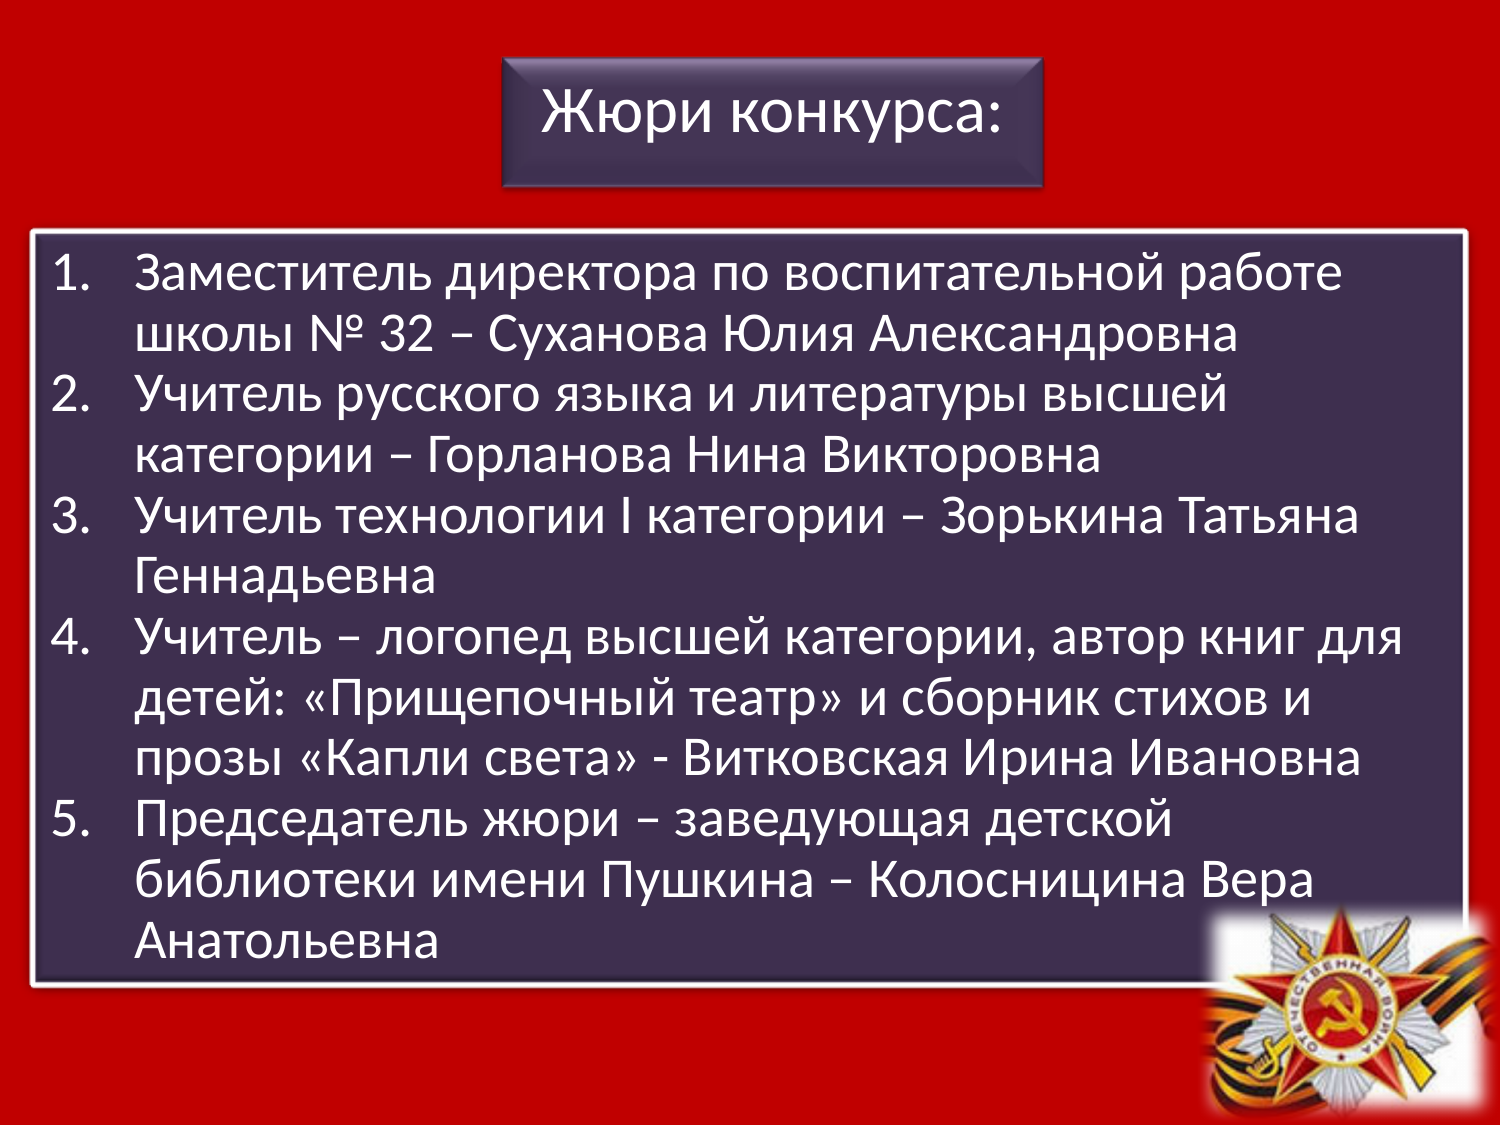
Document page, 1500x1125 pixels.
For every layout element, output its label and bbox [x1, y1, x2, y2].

picture [1195, 897, 1500, 1125]
text_box [0, 198, 1486, 1007]
text_box [491, 39, 1054, 202]
